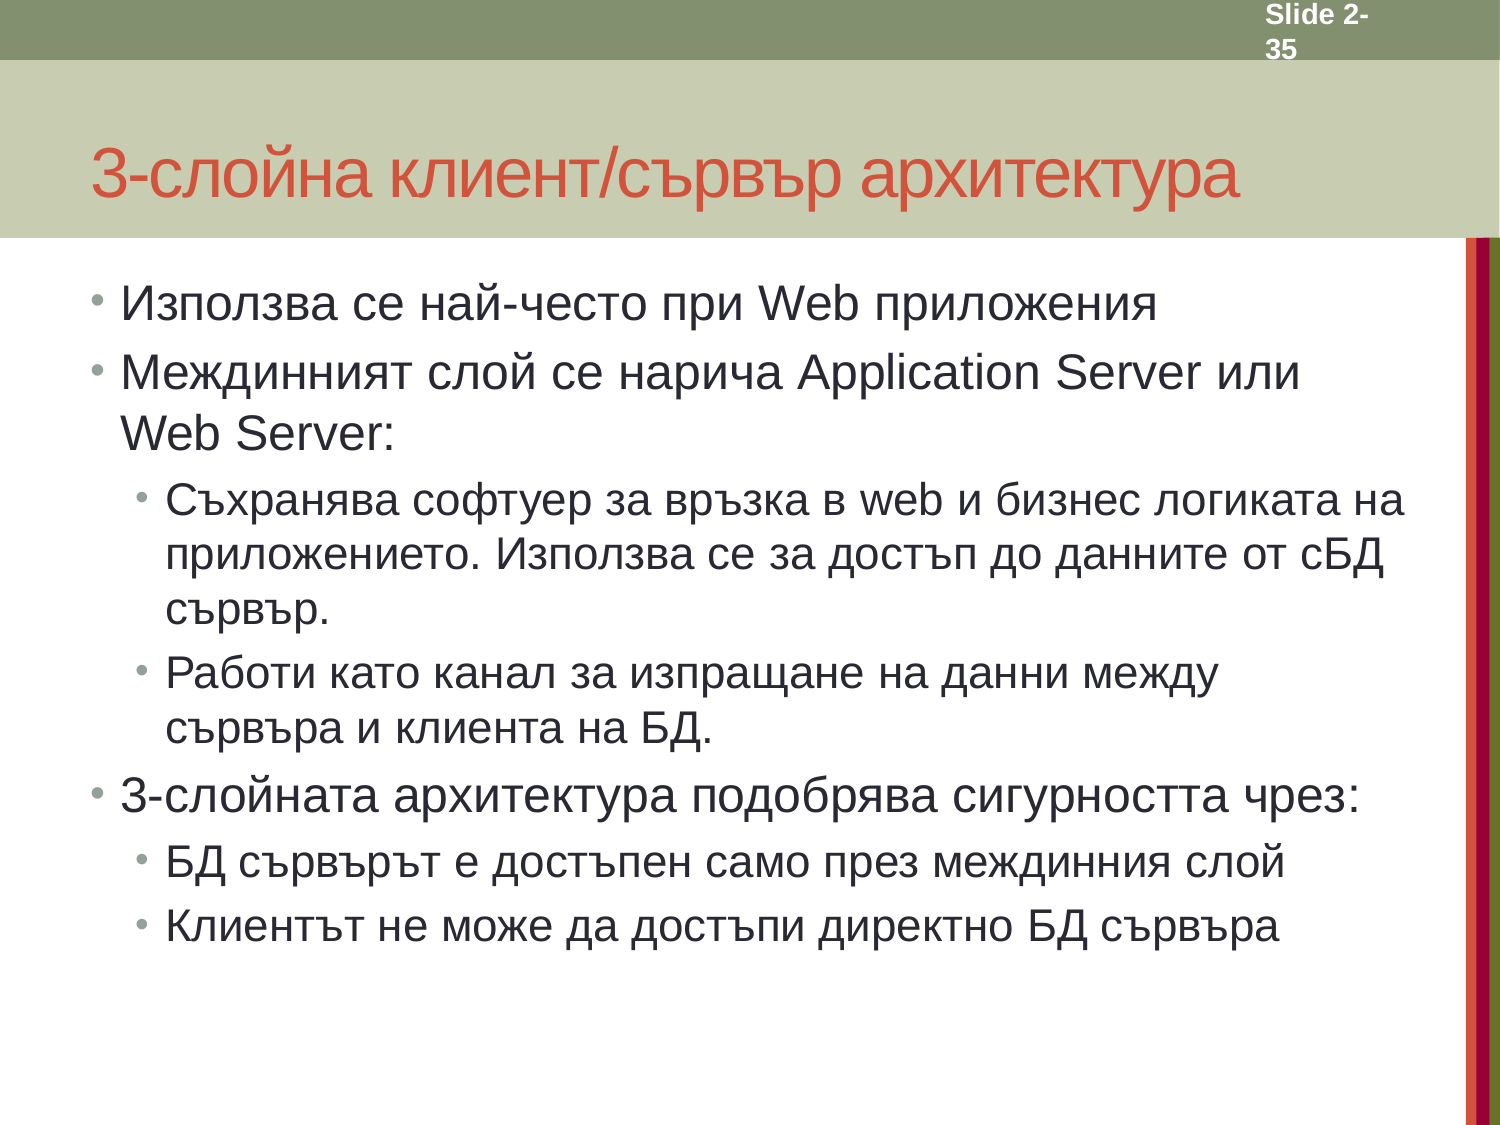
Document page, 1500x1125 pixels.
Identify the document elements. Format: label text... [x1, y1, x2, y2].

list Използва се най-често при Web приложения Междинният слой се нарича Application Server или Web Server: Съхранява софтуер за връзка в web и бизнес логиката на приложението. Използва се за достъп до данните от сБД сървър. Работи като канал за изпращане на данни между сървъра и клиента на БД. 3-слойната архитектура подобрява сигурността чрез: БД сървърът е достъпен само през междинния слой Клиентът не може да достъпи директно БД сървъра [75, 262, 1425, 1063]
title 3-слойна клиент/сървър архитектура [75, 87, 1425, 250]
slide_number Slide 2- 35 [1250, 3, 1425, 57]
